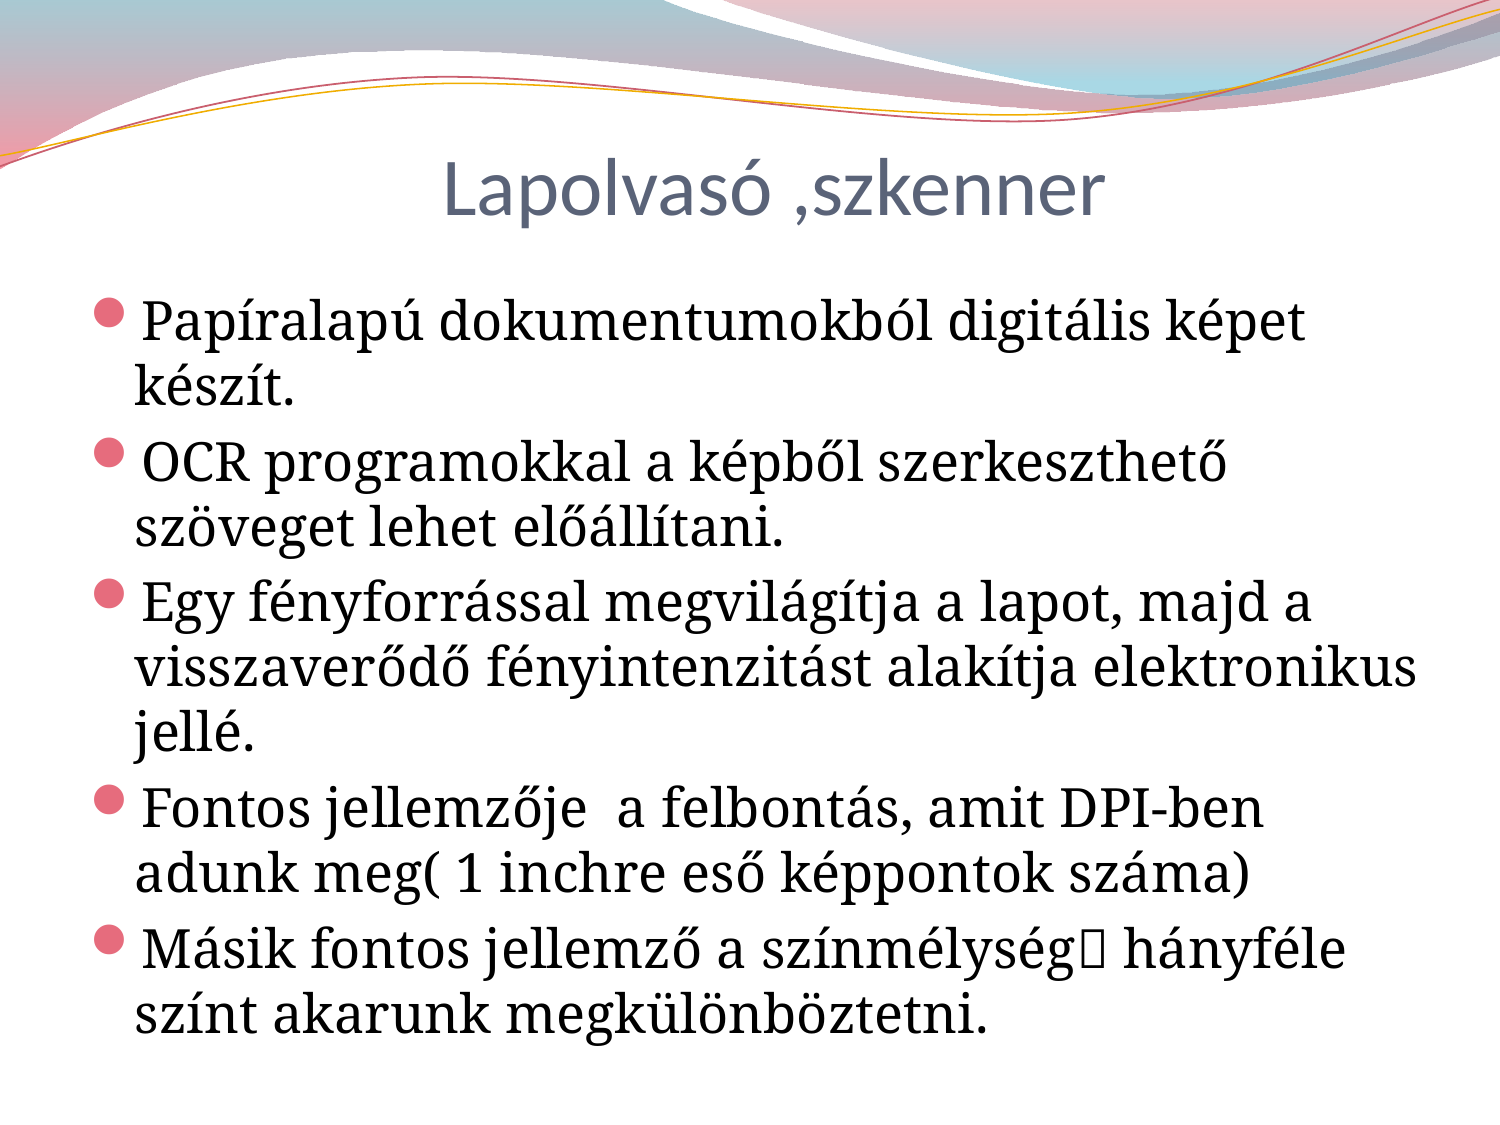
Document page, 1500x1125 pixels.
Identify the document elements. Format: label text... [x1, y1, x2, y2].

list Papíralapú dokumentumokból digitális képet készít. OCR programokkal a képből szerkeszthető szöveget lehet előállítani. Egy fényforrással megvilágítja a lapot, majd a visszaverődő fényintenzitást alakítja elektronikus jellé. Fontos jellemzője a felbontás, amit DPI-ben adunk meg( 1 inchre eső képpontok száma) Másik fontos jellemző a színmélység hányféle színt akarunk megkülönböztetni. [75, 278, 1451, 1047]
title Lapolvasó ,szkenner [100, 125, 1451, 233]
